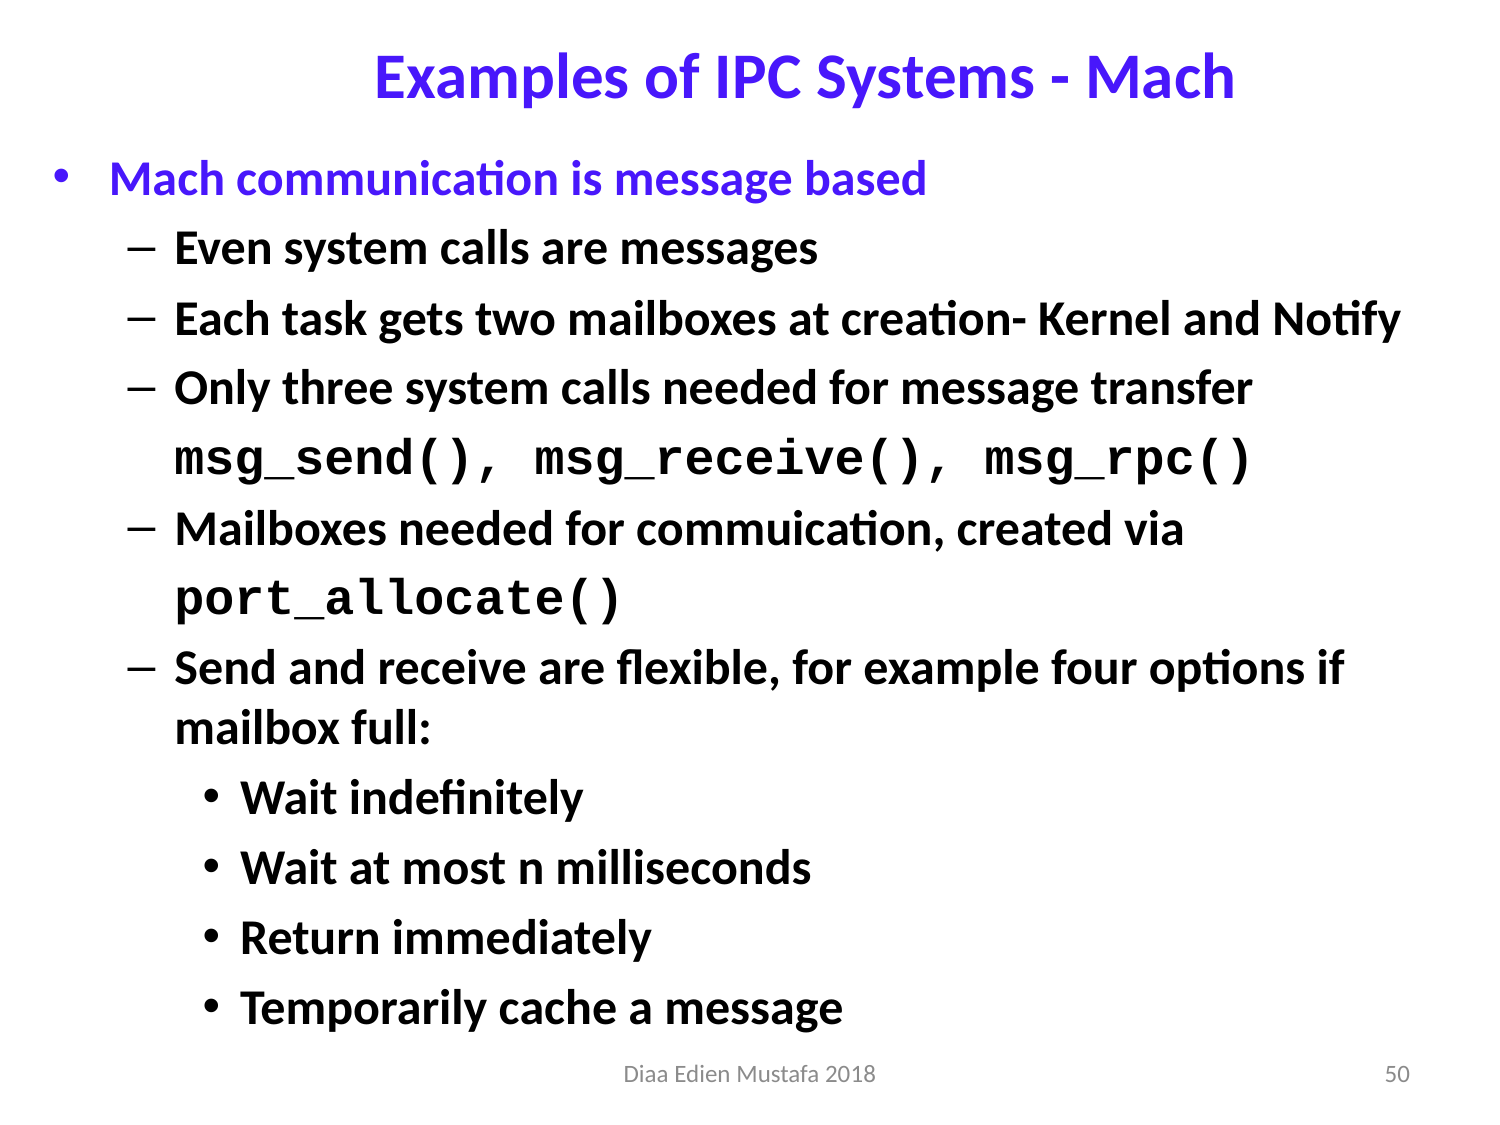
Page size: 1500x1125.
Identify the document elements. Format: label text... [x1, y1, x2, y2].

list Mach communication is message based Even system calls are messages Each task gets two mailboxes at creation- Kernel and Notify Only three system calls needed for message transfer msg_send(), msg_receive(), msg_rpc() Mailboxes needed for commuication, created via port_allocate() Send and receive are flexible, for example four options if mailbox full: Wait indefinitely Wait at most n milliseconds Return immediately Temporarily cache a message [37, 137, 1463, 1063]
slide_number 50 [1074, 1042, 1425, 1103]
footer Diaa Edien Mustafa 2018 [512, 1042, 988, 1103]
title Examples of IPC Systems - Mach [186, 25, 1425, 121]
